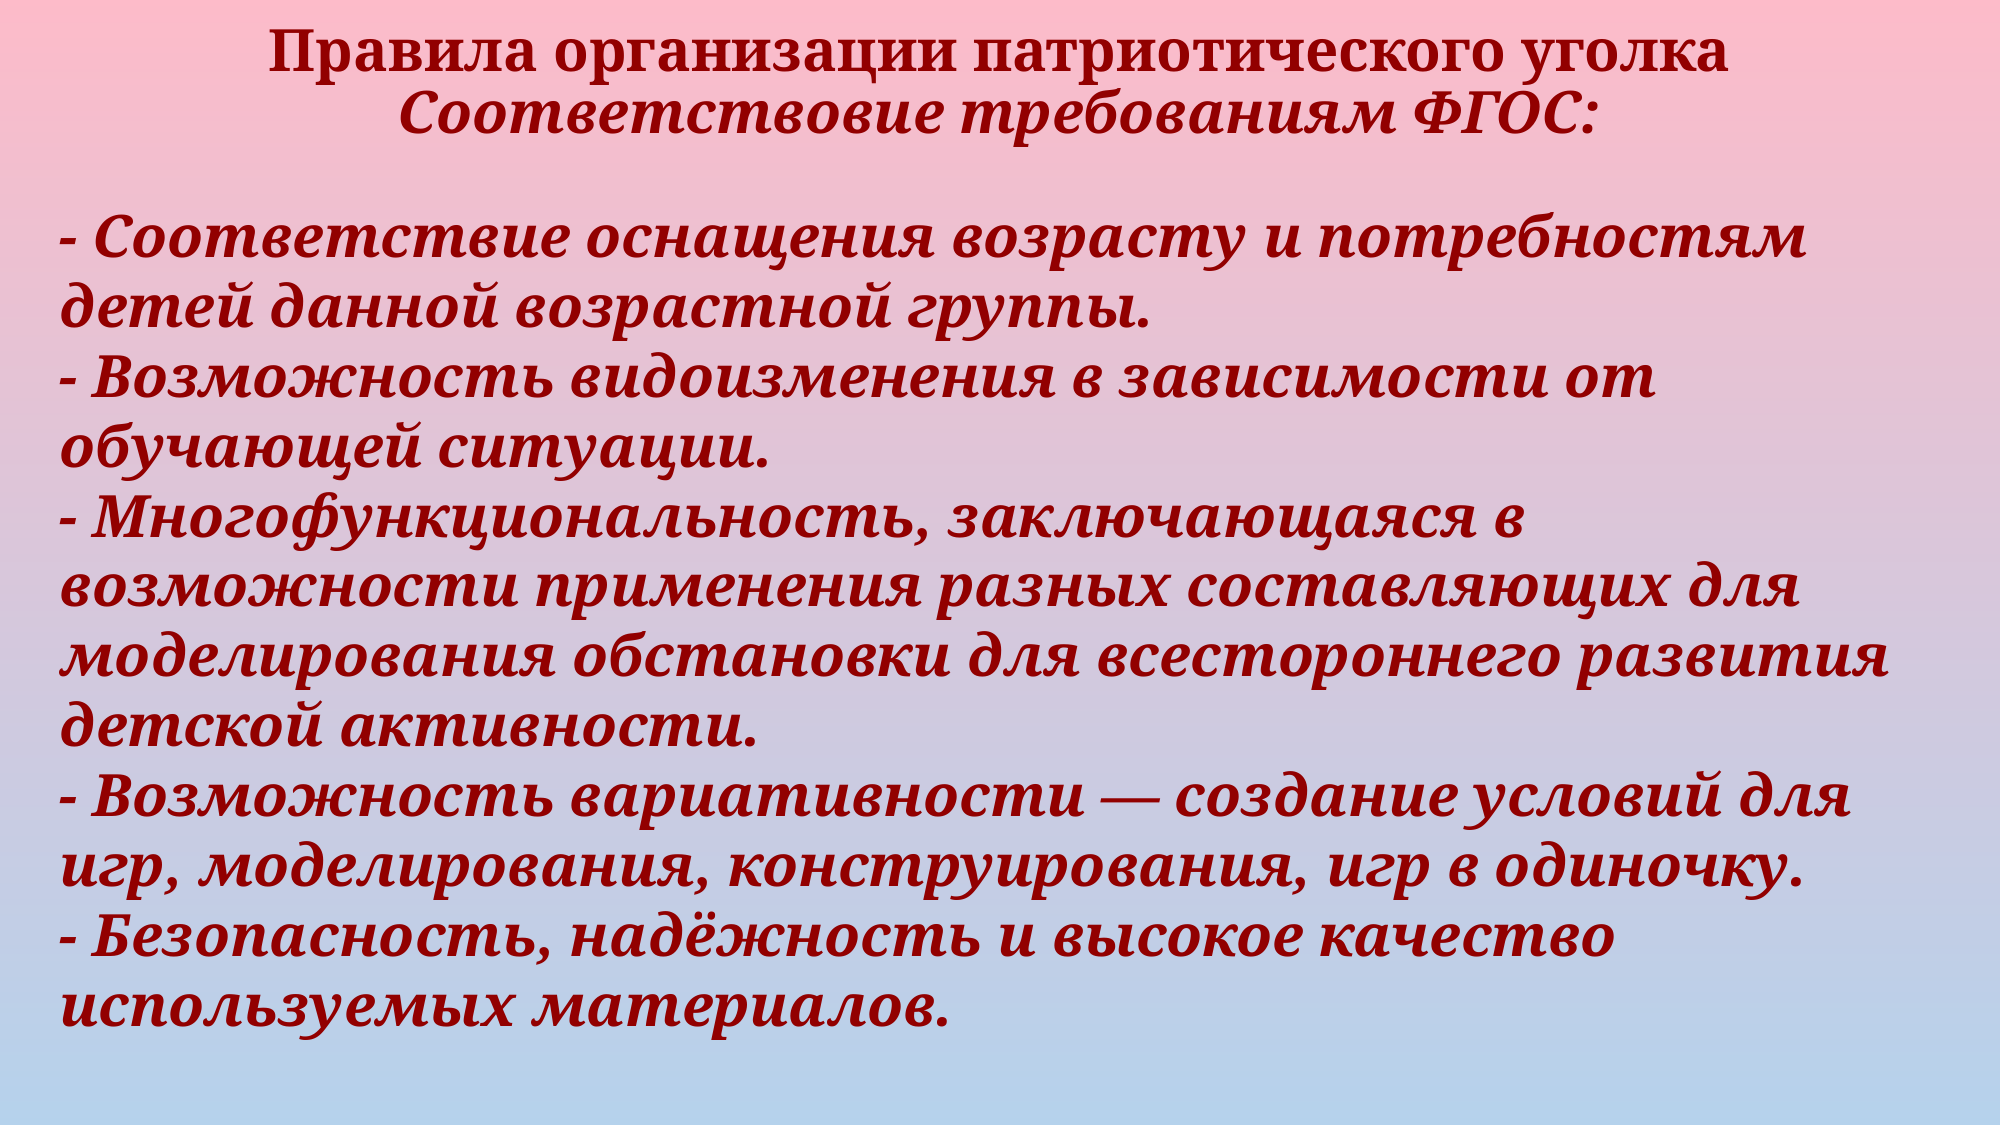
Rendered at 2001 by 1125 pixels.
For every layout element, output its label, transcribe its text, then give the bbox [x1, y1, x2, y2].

title Правила организации патриотического уголка Соответствовие требованиям ФГОС: [137, 9, 1863, 191]
text_box - Соответствие оснащения возрасту и потребностям детей данной возрастной группы. - Возможность видоизменения в зависимости от обучающей ситуации. - Многофункциональность, заключающаяся в возможности применения разных составляющих для моделирования обстановки для всестороннего развития детской активности. - Возможность вариативности — создание условий для игр, моделирования, конструирования, игр в одиночку. - Безопасность, надёжность и высокое качество используемых материалов. [44, 191, 1983, 1046]
